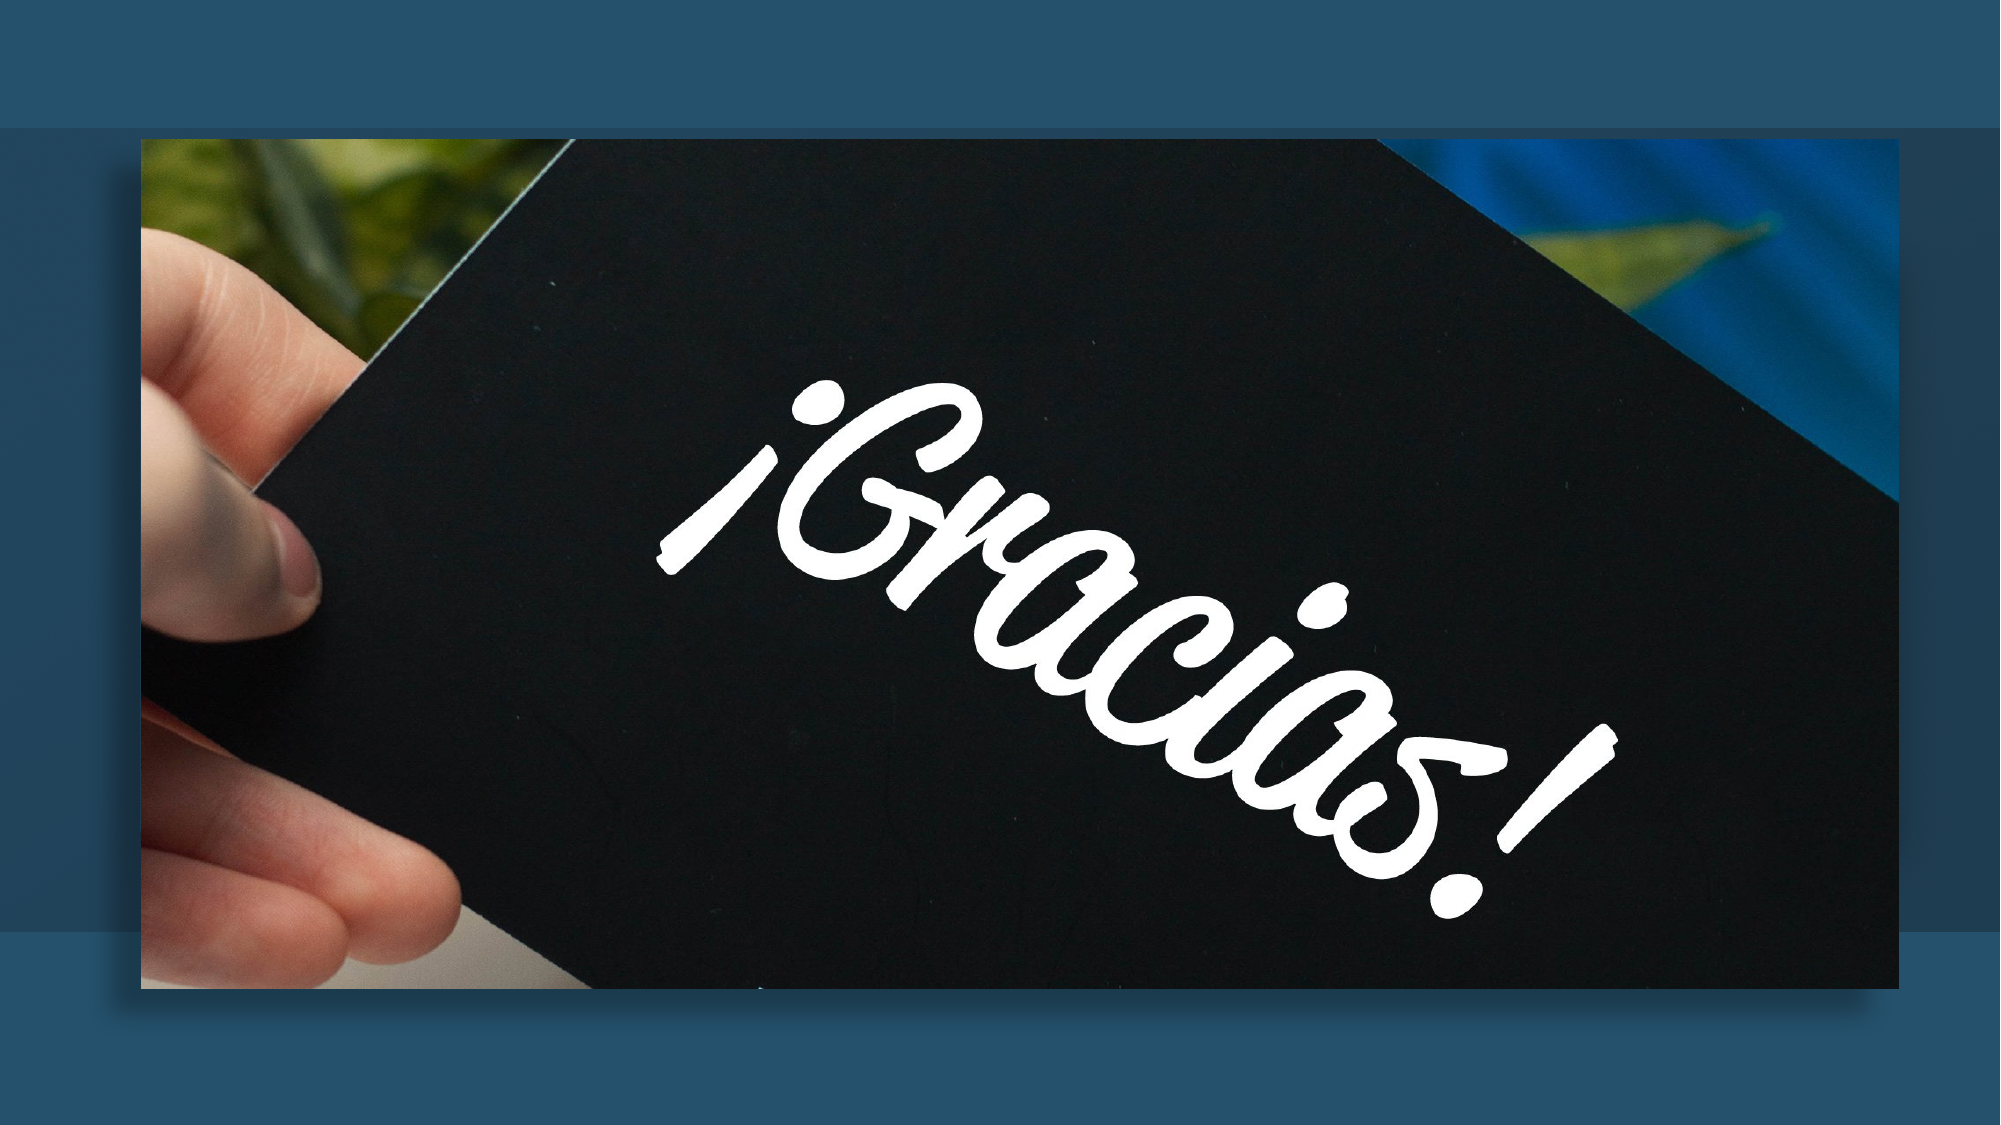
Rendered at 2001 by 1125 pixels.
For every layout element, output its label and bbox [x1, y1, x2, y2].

picture [0, 128, 2000, 989]
